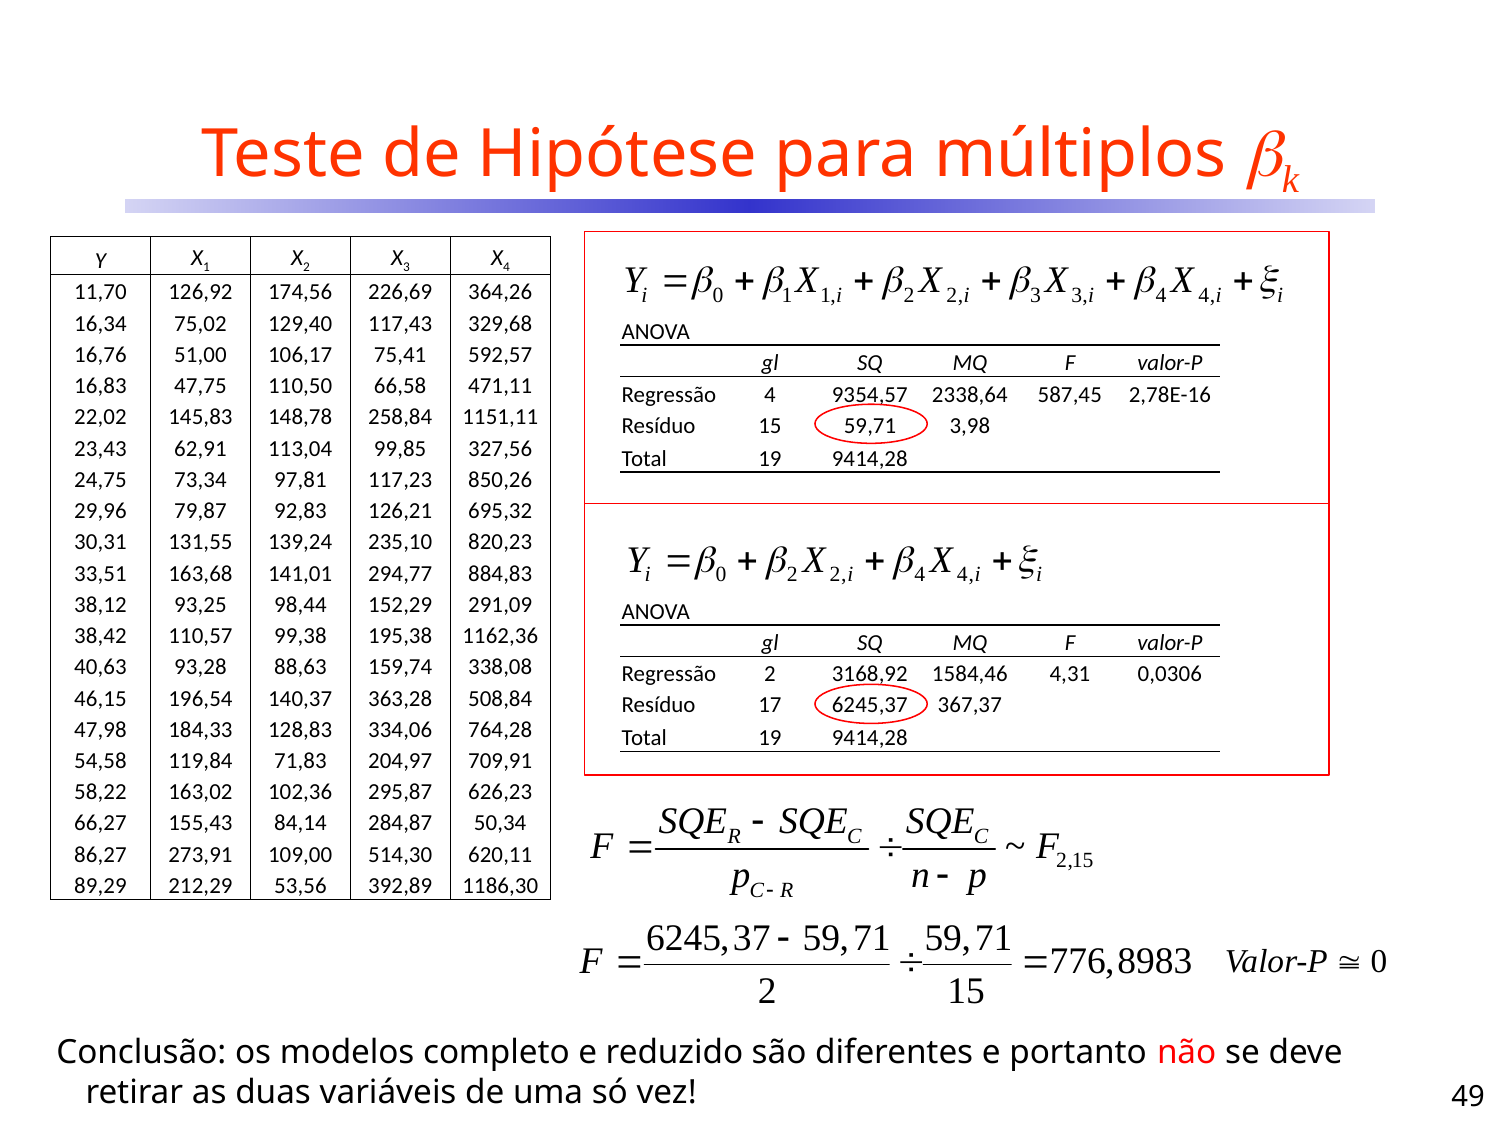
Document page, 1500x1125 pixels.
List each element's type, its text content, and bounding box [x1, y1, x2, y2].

table_cell 117,43 [351, 306, 450, 337]
table_cell 592,57 [451, 337, 550, 368]
table_cell 38,42 [51, 618, 150, 649]
table_cell 119,84 [151, 743, 250, 774]
table_cell 30,31 [51, 524, 150, 555]
table_cell 1186,30 [451, 868, 550, 899]
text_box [572, 914, 1199, 1012]
table_cell 50,34 [451, 805, 550, 837]
table_cell 140,37 [251, 680, 350, 712]
table_cell 29,96 [51, 493, 150, 524]
slide_number 49 [1187, 1049, 1500, 1125]
table_cell 235,10 [351, 524, 450, 555]
table_cell 89,29 [51, 868, 150, 899]
table_cell 884,83 [451, 555, 550, 587]
table_cell 626,23 [451, 774, 550, 805]
table_cell 139,24 [251, 524, 350, 555]
table_cell 110,57 [151, 618, 250, 649]
table_cell 196,54 [151, 680, 250, 712]
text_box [932, 534, 1049, 595]
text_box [619, 255, 1290, 315]
table_cell 109,00 [251, 837, 350, 868]
table_cell 93,25 [151, 587, 250, 618]
table_cell 86,27 [51, 837, 150, 868]
table_cell 73,34 [151, 462, 250, 493]
table_cell 155,43 [151, 805, 250, 837]
table_cell 327,56 [451, 431, 550, 462]
table_cell 54,58 [51, 743, 150, 774]
table_cell 212,29 [151, 868, 250, 899]
table_cell 38,12 [51, 587, 150, 618]
table_cell 62,91 [151, 431, 250, 462]
table_cell 113,04 [251, 431, 350, 462]
table_cell 129,40 [251, 306, 350, 337]
table_cell 226,69 [351, 275, 450, 306]
table_cell 850,26 [451, 462, 550, 493]
table_cell 79,87 [151, 493, 250, 524]
text_box Teste de Hipótese para múltiplos k [0, 97, 1500, 213]
table_cell 22,02 [51, 399, 150, 431]
table_cell 174,56 [251, 275, 350, 306]
table_cell 16,83 [51, 368, 150, 399]
table_cell 40,63 [51, 649, 150, 680]
table_cell 66,58 [351, 368, 450, 399]
table_cell 258,84 [351, 399, 450, 431]
table_cell 51,00 [151, 337, 250, 368]
table_cell 620,11 [451, 837, 550, 868]
table_cell 163,68 [151, 555, 250, 587]
table_header X3 [351, 237, 450, 274]
table_cell 46,15 [51, 680, 150, 712]
table_cell 145,83 [151, 399, 250, 431]
table_cell 284,87 [351, 805, 450, 837]
table_header Y [51, 237, 150, 274]
table_cell 102,36 [251, 774, 350, 805]
table_cell 23,43 [51, 431, 150, 462]
table_header X1 [151, 237, 250, 274]
table_cell 11,70 [51, 275, 150, 306]
table_cell 47,98 [51, 712, 150, 743]
table_header X2 [251, 237, 350, 274]
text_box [814, 403, 928, 724]
table_cell 75,41 [351, 337, 450, 368]
table_cell 98,44 [251, 587, 350, 618]
table_cell 131,55 [151, 524, 250, 555]
table_cell 53,56 [251, 868, 350, 899]
text_box Valor-P  0 [1210, 932, 1403, 987]
table_cell 184,33 [151, 712, 250, 743]
table_cell 75,02 [151, 306, 250, 337]
table_cell 338,08 [451, 649, 550, 680]
table_cell 47,75 [151, 368, 250, 399]
table_cell 97,81 [251, 462, 350, 493]
table_header X4 [451, 237, 550, 274]
table_cell 1151,11 [451, 399, 550, 431]
table_cell 99,38 [251, 618, 350, 649]
table_cell 709,91 [451, 743, 550, 774]
table_cell 88,63 [251, 649, 350, 680]
text_box [584, 231, 1329, 503]
table_cell 93,28 [151, 649, 250, 680]
table_cell 204,97 [351, 743, 450, 774]
table_cell 163,02 [151, 774, 250, 805]
table_cell 392,89 [351, 868, 450, 899]
table_cell 84,14 [251, 805, 350, 837]
table_cell 110,50 [251, 368, 350, 399]
table_cell 33,51 [51, 555, 150, 587]
table_cell 66,27 [51, 805, 150, 837]
table_cell 58,22 [51, 774, 150, 805]
table_cell 820,23 [451, 524, 550, 555]
text_box Conclusão: os modelos completo e reduzido são diferentes e portanto não se deve retirar as duas variáveis de uma só vez! [41, 1023, 1459, 1118]
table_cell 471,11 [451, 368, 550, 399]
table_cell 152,29 [351, 587, 450, 618]
table_cell 71,83 [251, 743, 350, 774]
table_cell 16,34 [51, 306, 150, 337]
table_cell 148,78 [251, 399, 350, 431]
text_box [584, 503, 1329, 776]
table_cell 1162,36 [451, 618, 550, 649]
table_cell 363,28 [351, 680, 450, 712]
table_cell 295,87 [351, 774, 450, 805]
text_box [583, 798, 1100, 906]
table_cell 99,85 [351, 431, 450, 462]
table_cell 273,91 [151, 837, 250, 868]
table_cell 24,75 [51, 462, 150, 493]
table_cell 294,77 [351, 555, 450, 587]
table_cell 106,17 [251, 337, 350, 368]
table_cell 334,06 [351, 712, 450, 743]
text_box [622, 534, 809, 595]
table_cell 159,74 [351, 649, 450, 680]
table_cell 126,92 [151, 275, 250, 306]
table_cell 329,68 [451, 306, 550, 337]
table_cell 514,30 [351, 837, 450, 868]
table_cell 364,26 [451, 275, 550, 306]
table_cell 195,38 [351, 618, 450, 649]
table_cell 128,83 [251, 712, 350, 743]
table_cell 16,76 [51, 337, 150, 368]
table_cell 141,01 [251, 555, 350, 587]
table_cell 117,23 [351, 462, 450, 493]
table_cell 291,09 [451, 587, 550, 618]
table_cell 92,83 [251, 493, 350, 524]
table_cell 695,32 [451, 493, 550, 524]
table_cell 764,28 [451, 712, 550, 743]
table_cell 508,84 [451, 680, 550, 712]
table_cell 126,21 [351, 493, 450, 524]
